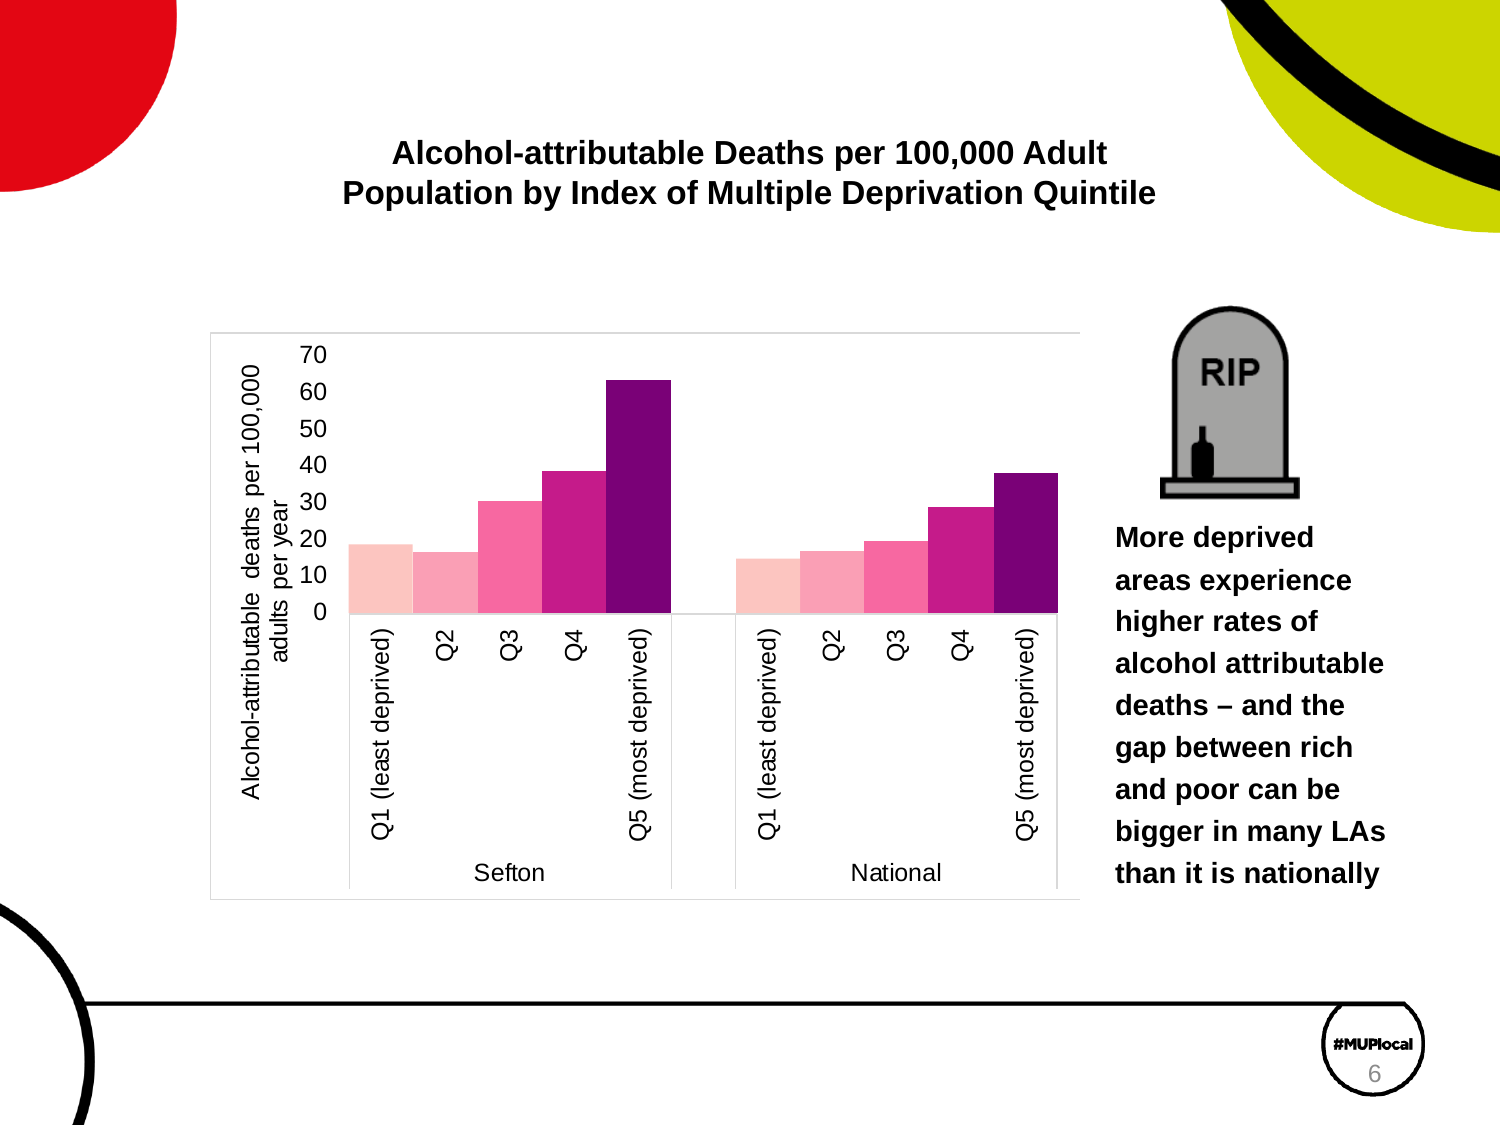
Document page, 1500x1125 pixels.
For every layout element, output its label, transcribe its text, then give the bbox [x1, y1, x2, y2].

picture [1160, 304, 1300, 500]
slide_number 6 [1059, 1042, 1397, 1103]
picture [0, 882, 1425, 1125]
picture [209, 331, 1081, 900]
title Alcohol-attributable Deaths per 100,000 Adult Population by Index of Multiple Deprivation Quintile [305, 123, 1195, 220]
picture [0, 0, 177, 192]
picture [1100, 0, 1500, 233]
text_box More deprived areas experience higher rates of alcohol attributable deaths – and the gap between rich and poor can be bigger in many LAs than it is nationally [1100, 504, 1412, 897]
